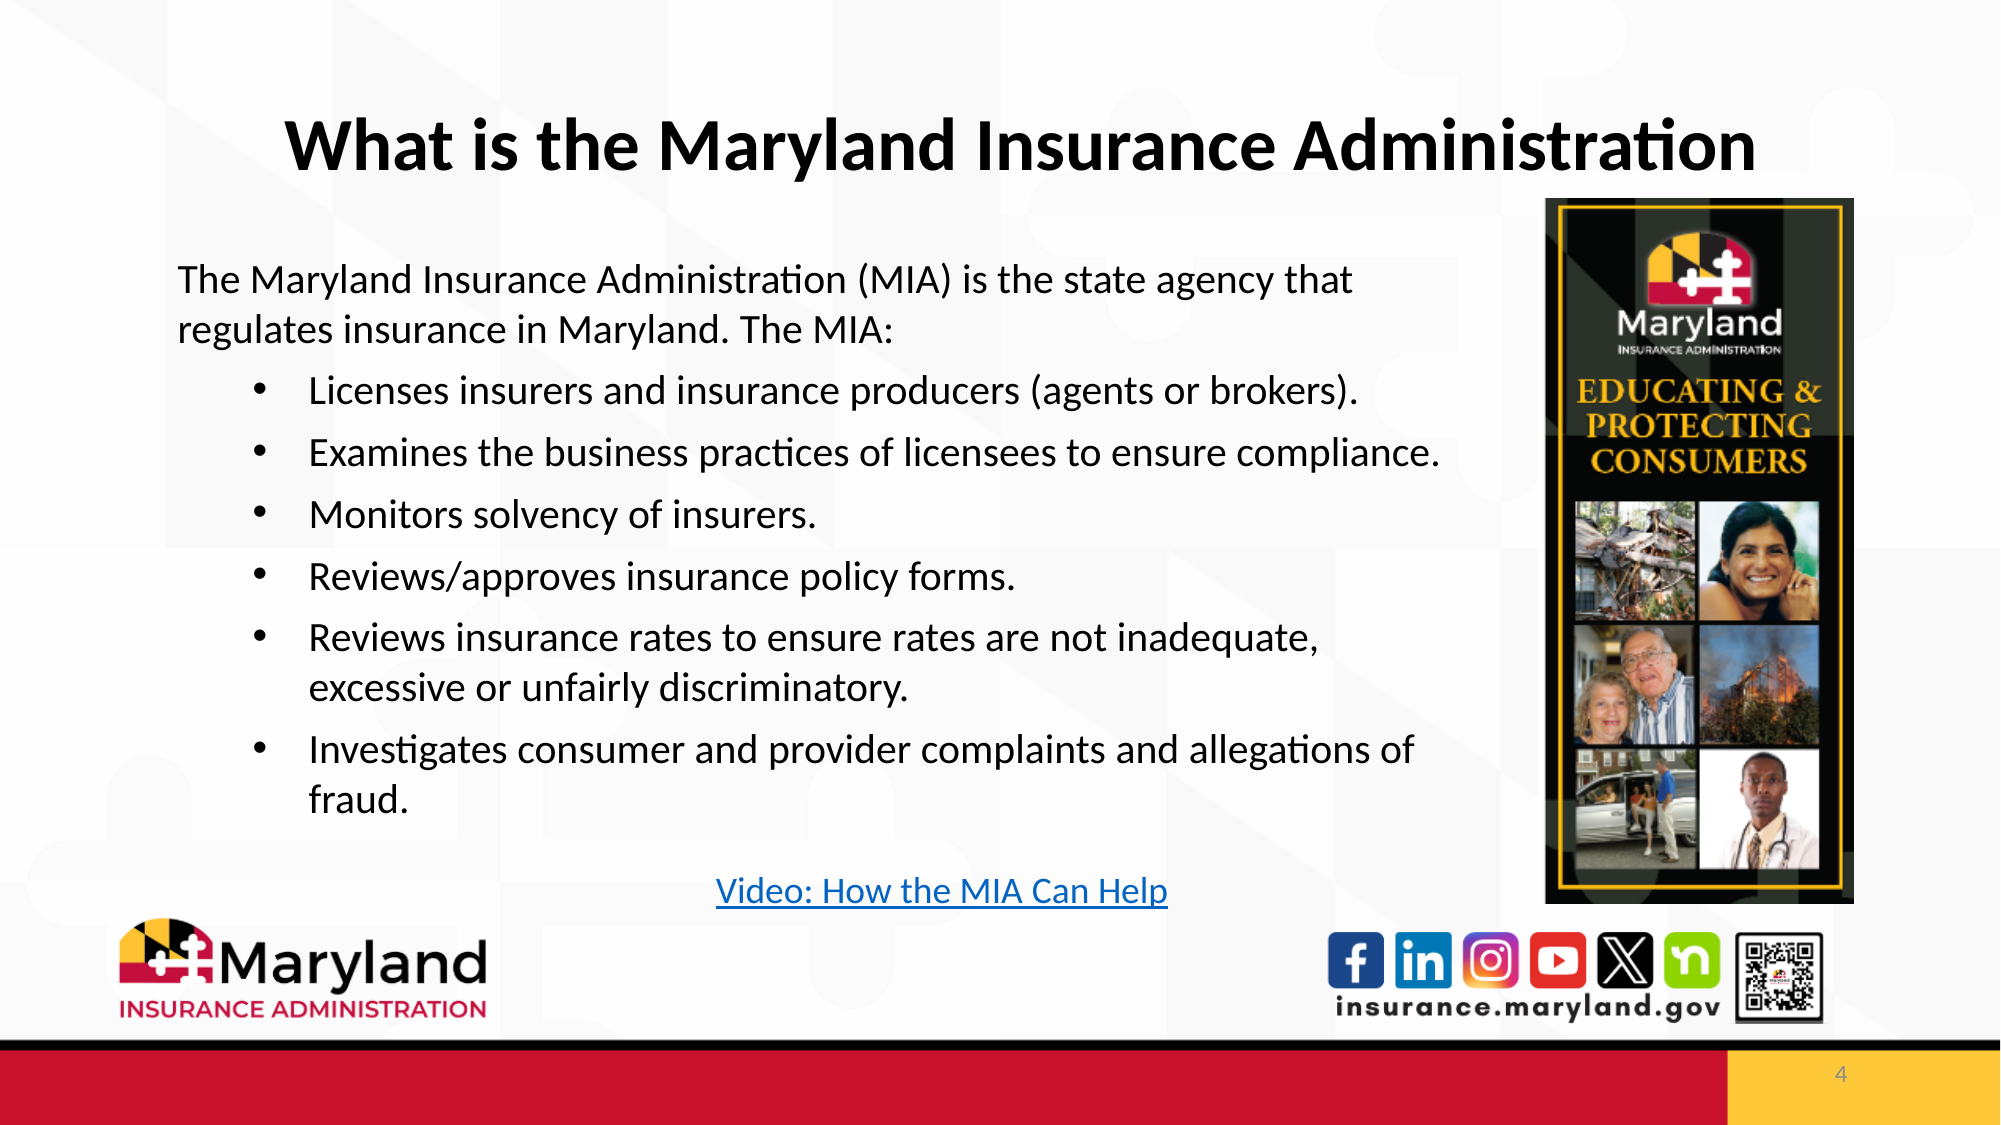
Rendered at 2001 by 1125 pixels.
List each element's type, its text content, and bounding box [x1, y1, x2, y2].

title What is the Maryland Insurance Administration [132, 65, 1912, 210]
picture [0, 0, 2001, 1125]
slide_number 4 [1412, 1042, 1863, 1103]
text_box The Maryland Insurance Administration (MIA) is the state agency that regulates insurance in Maryland. The MIA: Licenses insurers and insurance producers (agents or brokers). Examines the business practices of licensees to ensure compliance. Monitors solvency of insurers. Reviews/approves insurance policy forms. Reviews insurance rates to ensure rates are not inadequate, excessive or unfairly discriminatory. Investigates consumer and provider complaints and allegations of fraud. [162, 244, 1473, 830]
text_box Video: How the MIA Can Help [701, 858, 1188, 919]
